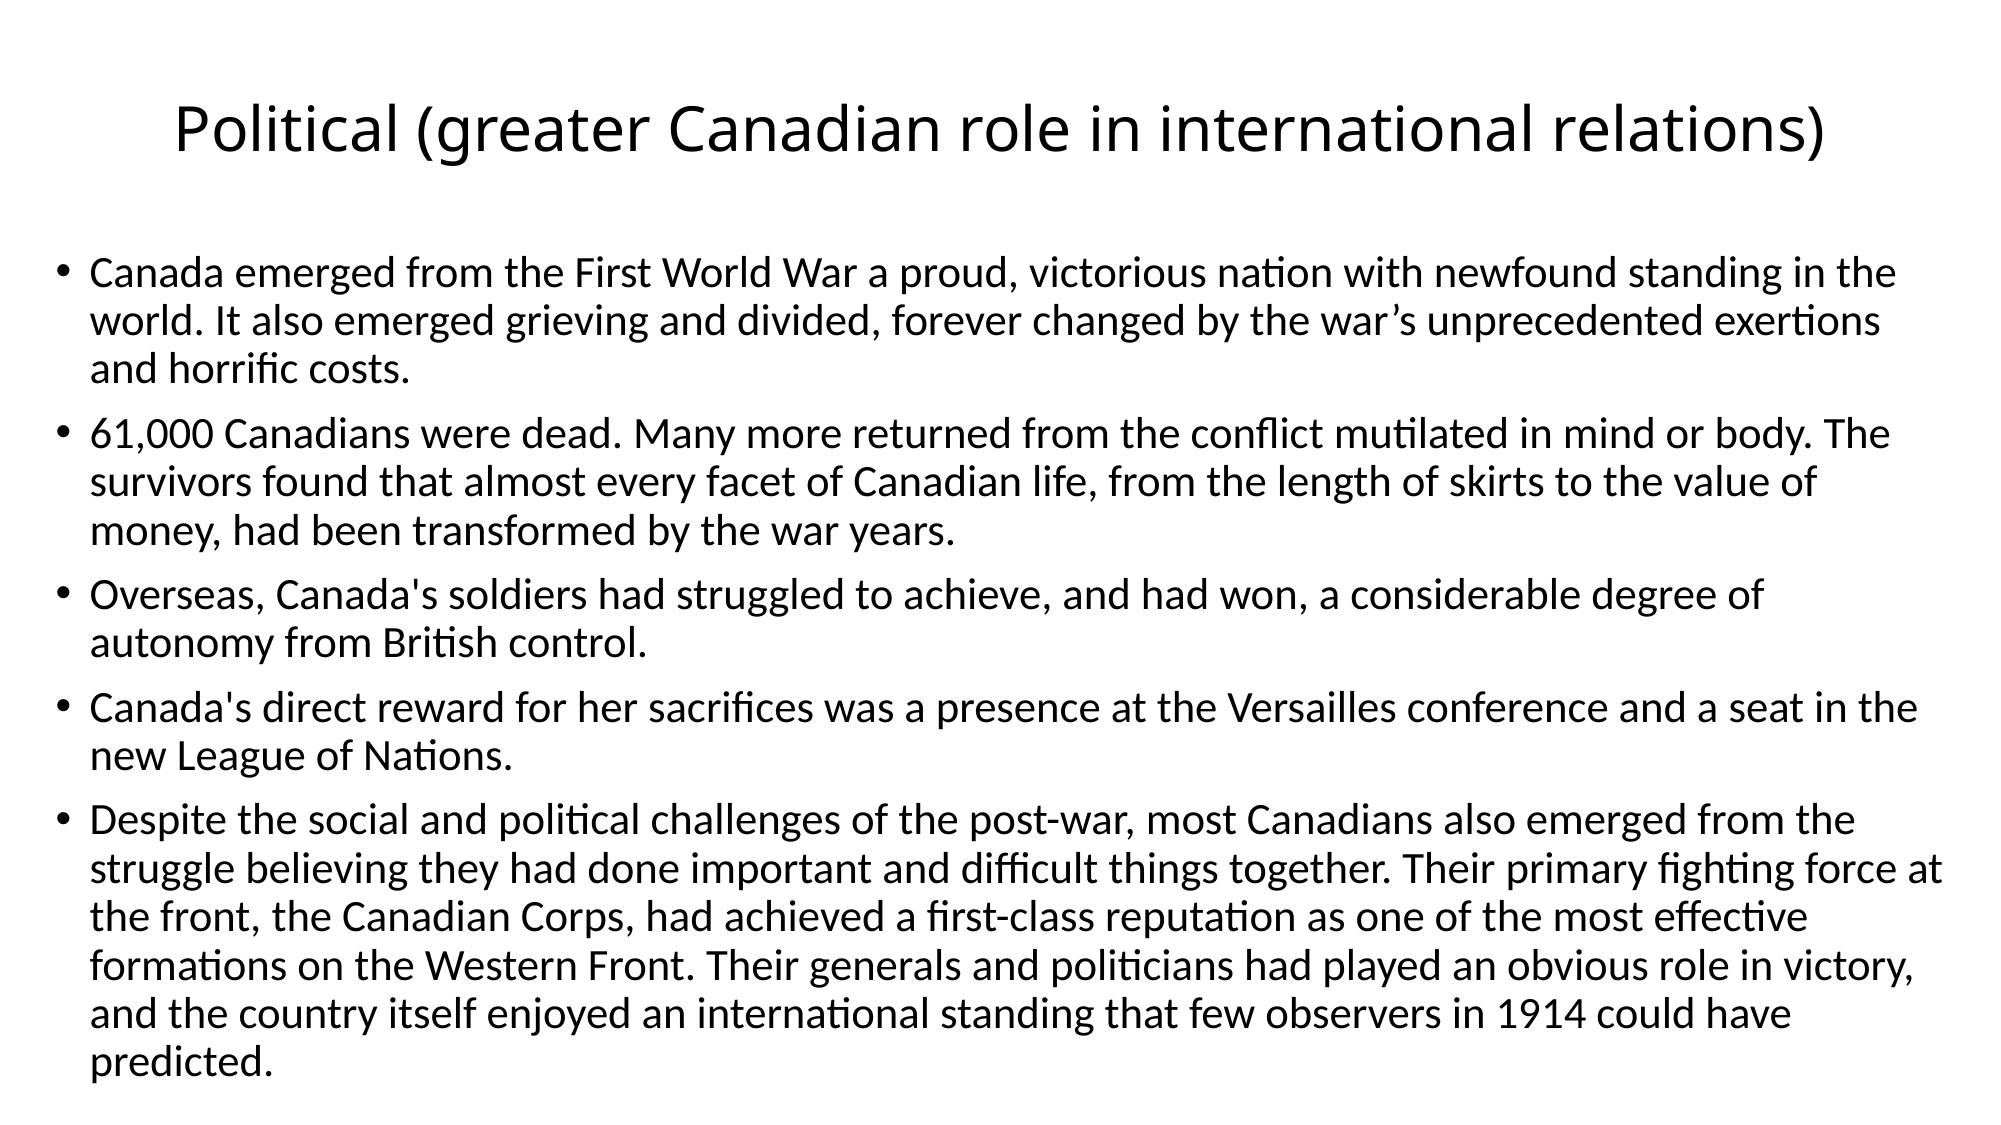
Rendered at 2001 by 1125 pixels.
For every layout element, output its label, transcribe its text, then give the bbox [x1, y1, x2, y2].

list Canada emerged from the First World War a proud, victorious nation with newfound standing in the world. It also emerged grieving and divided, forever changed by the war’s unprecedented exertions and horrific costs. 61,000 Canadians were dead. Many more returned from the conflict mutilated in mind or body. The survivors found that almost every facet of Canadian life, from the length of skirts to the value of money, had been transformed by the war years. Overseas, Canada's soldiers had struggled to achieve, and had won, a considerable degree of autonomy from British control. Canada's direct reward for her sacrifices was a presence at the Versailles conference and a seat in the new League of Nations. Despite the social and political challenges of the post-war, most Canadians also emerged from the struggle believing they had done important and difficult things together. Their primary fighting force at the front, the Canadian Corps, had achieved a first-class reputation as one of the most effective formations on the Western Front. Their generals and politicians had played an obvious role in victory, and the country itself enjoyed an international standing that few observers in 1914 could have predicted. [40, 241, 1969, 1100]
title Political (greater Canadian role in international relations) [137, 59, 1863, 241]
